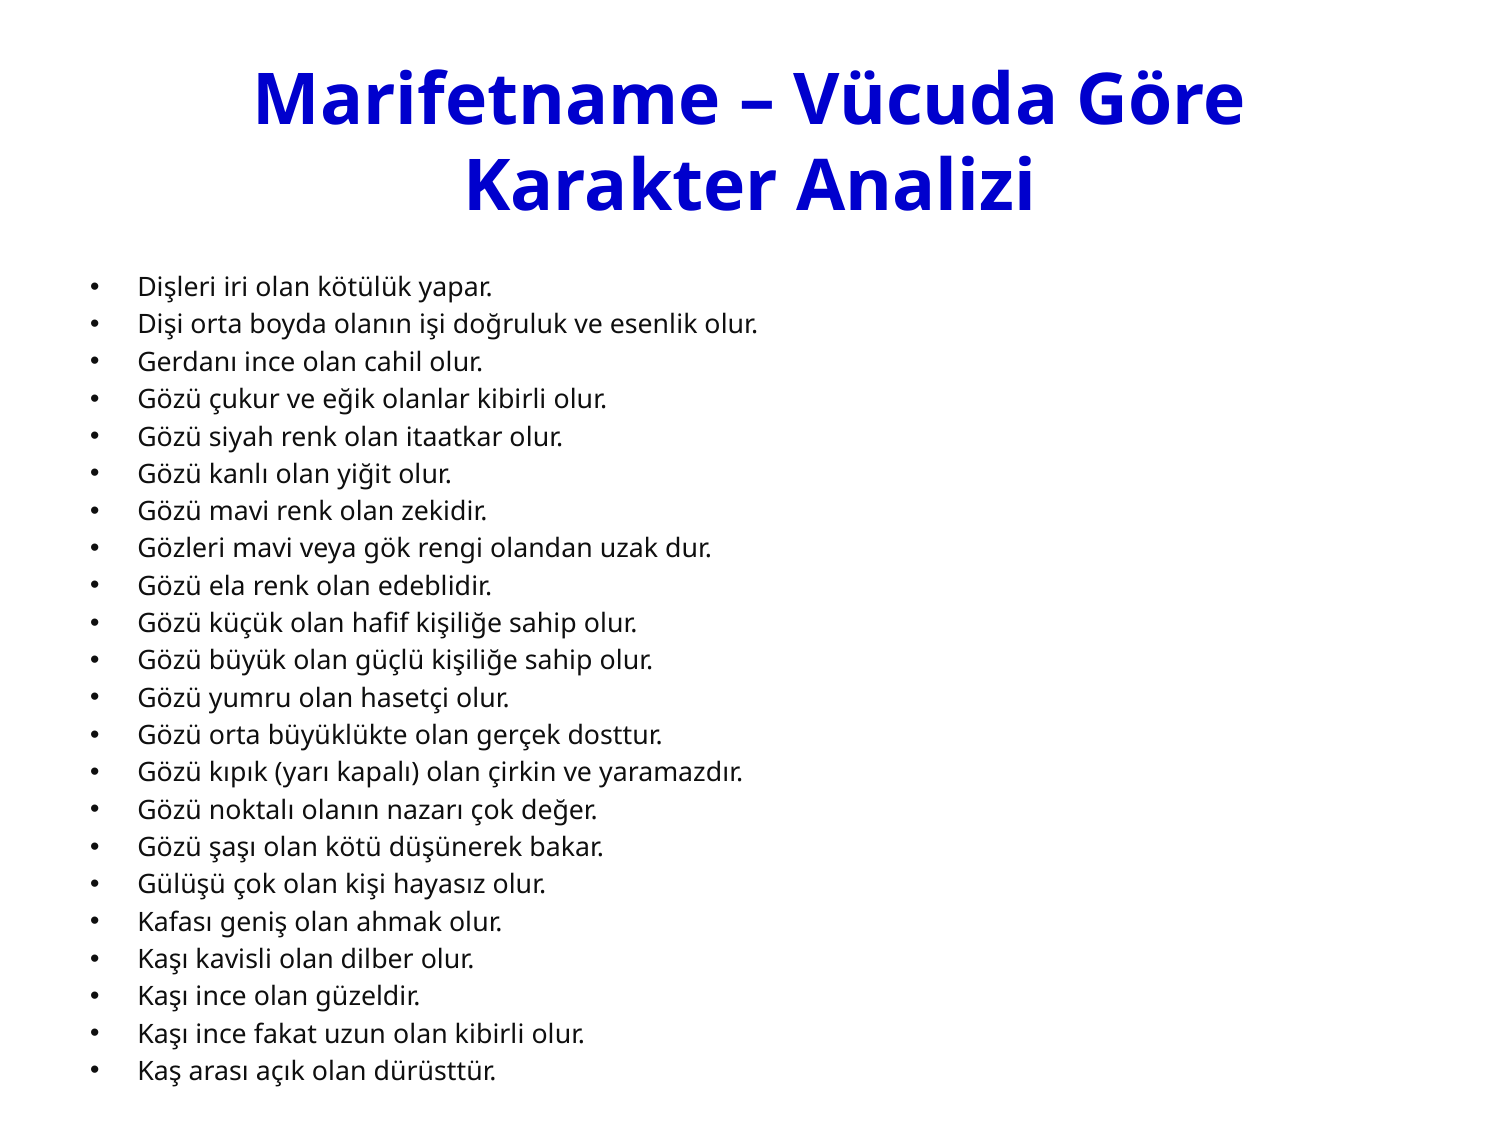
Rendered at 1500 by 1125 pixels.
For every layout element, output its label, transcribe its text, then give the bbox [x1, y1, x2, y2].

list Dişleri iri olan kötülük yapar. Dişi orta boyda olanın işi doğruluk ve esenlik olur. Gerdanı ince olan cahil olur. Gözü çukur ve eğik olanlar kibirli olur. Gözü siyah renk olan itaatkar olur. Gözü kanlı olan yiğit olur. Gözü mavi renk olan zekidir. Gözleri mavi veya gök rengi olandan uzak dur. Gözü ela renk olan edeblidir. Gözü küçük olan hafif kişiliğe sahip olur. Gözü büyük olan güçlü kişiliğe sahip olur. Gözü yumru olan hasetçi olur. Gözü orta büyüklükte olan gerçek dosttur. Gözü kıpık (yarı kapalı) olan çirkin ve yaramazdır. Gözü noktalı olanın nazarı çok değer. Gözü şaşı olan kötü düşünerek bakar. Gülüşü çok olan kişi hayasız olur. Kafası geniş olan ahmak olur. Kaşı kavisli olan dilber olur. Kaşı ince olan güzeldir. Kaşı ince fakat uzun olan kibirli olur. Kaş arası açık olan dürüsttür. [75, 262, 1425, 1106]
title Marifetname – Vücuda Göre Karakter Analizi [75, 45, 1425, 233]
